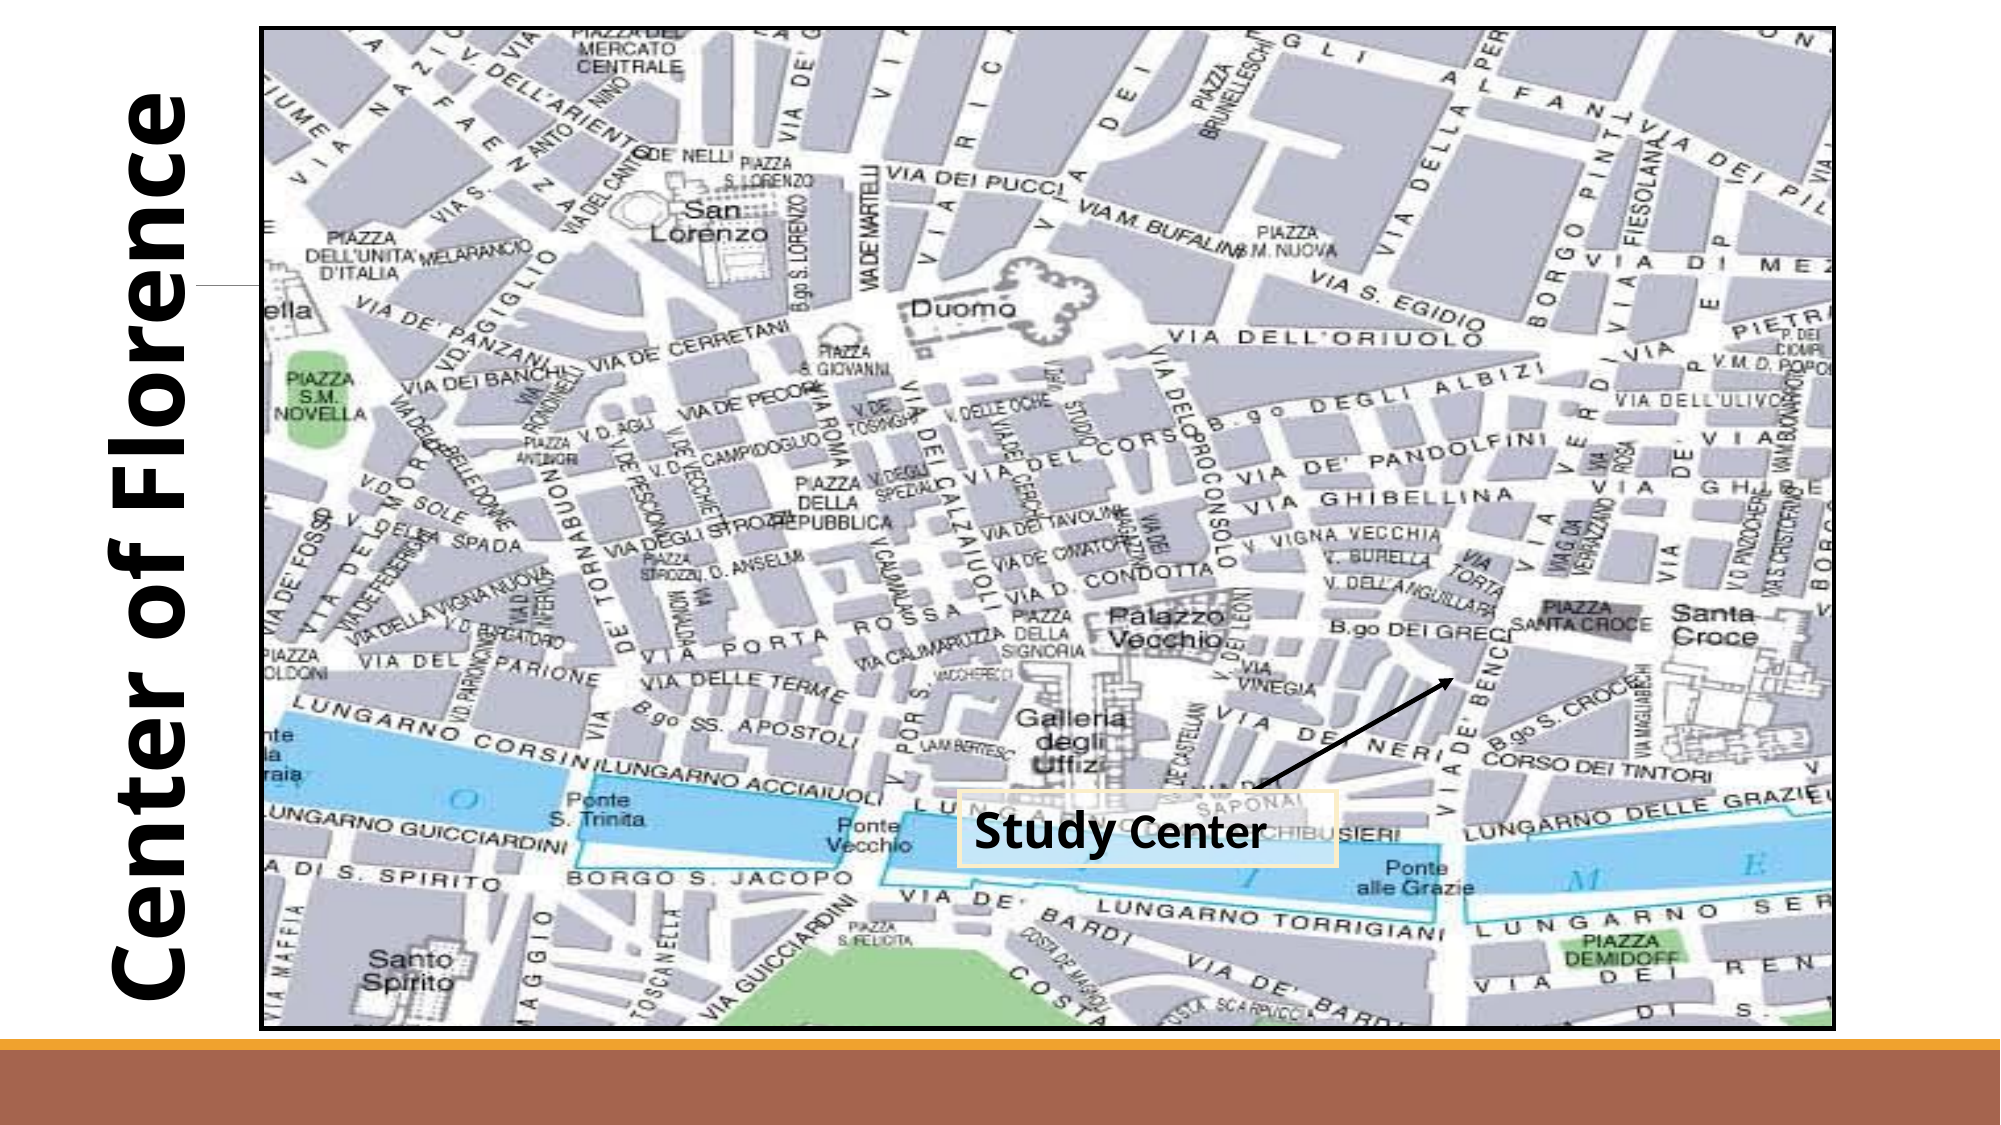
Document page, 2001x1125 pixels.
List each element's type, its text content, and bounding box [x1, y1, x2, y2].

text_box Center of Florence [76, 42, 295, 1055]
picture [263, 29, 1833, 1027]
